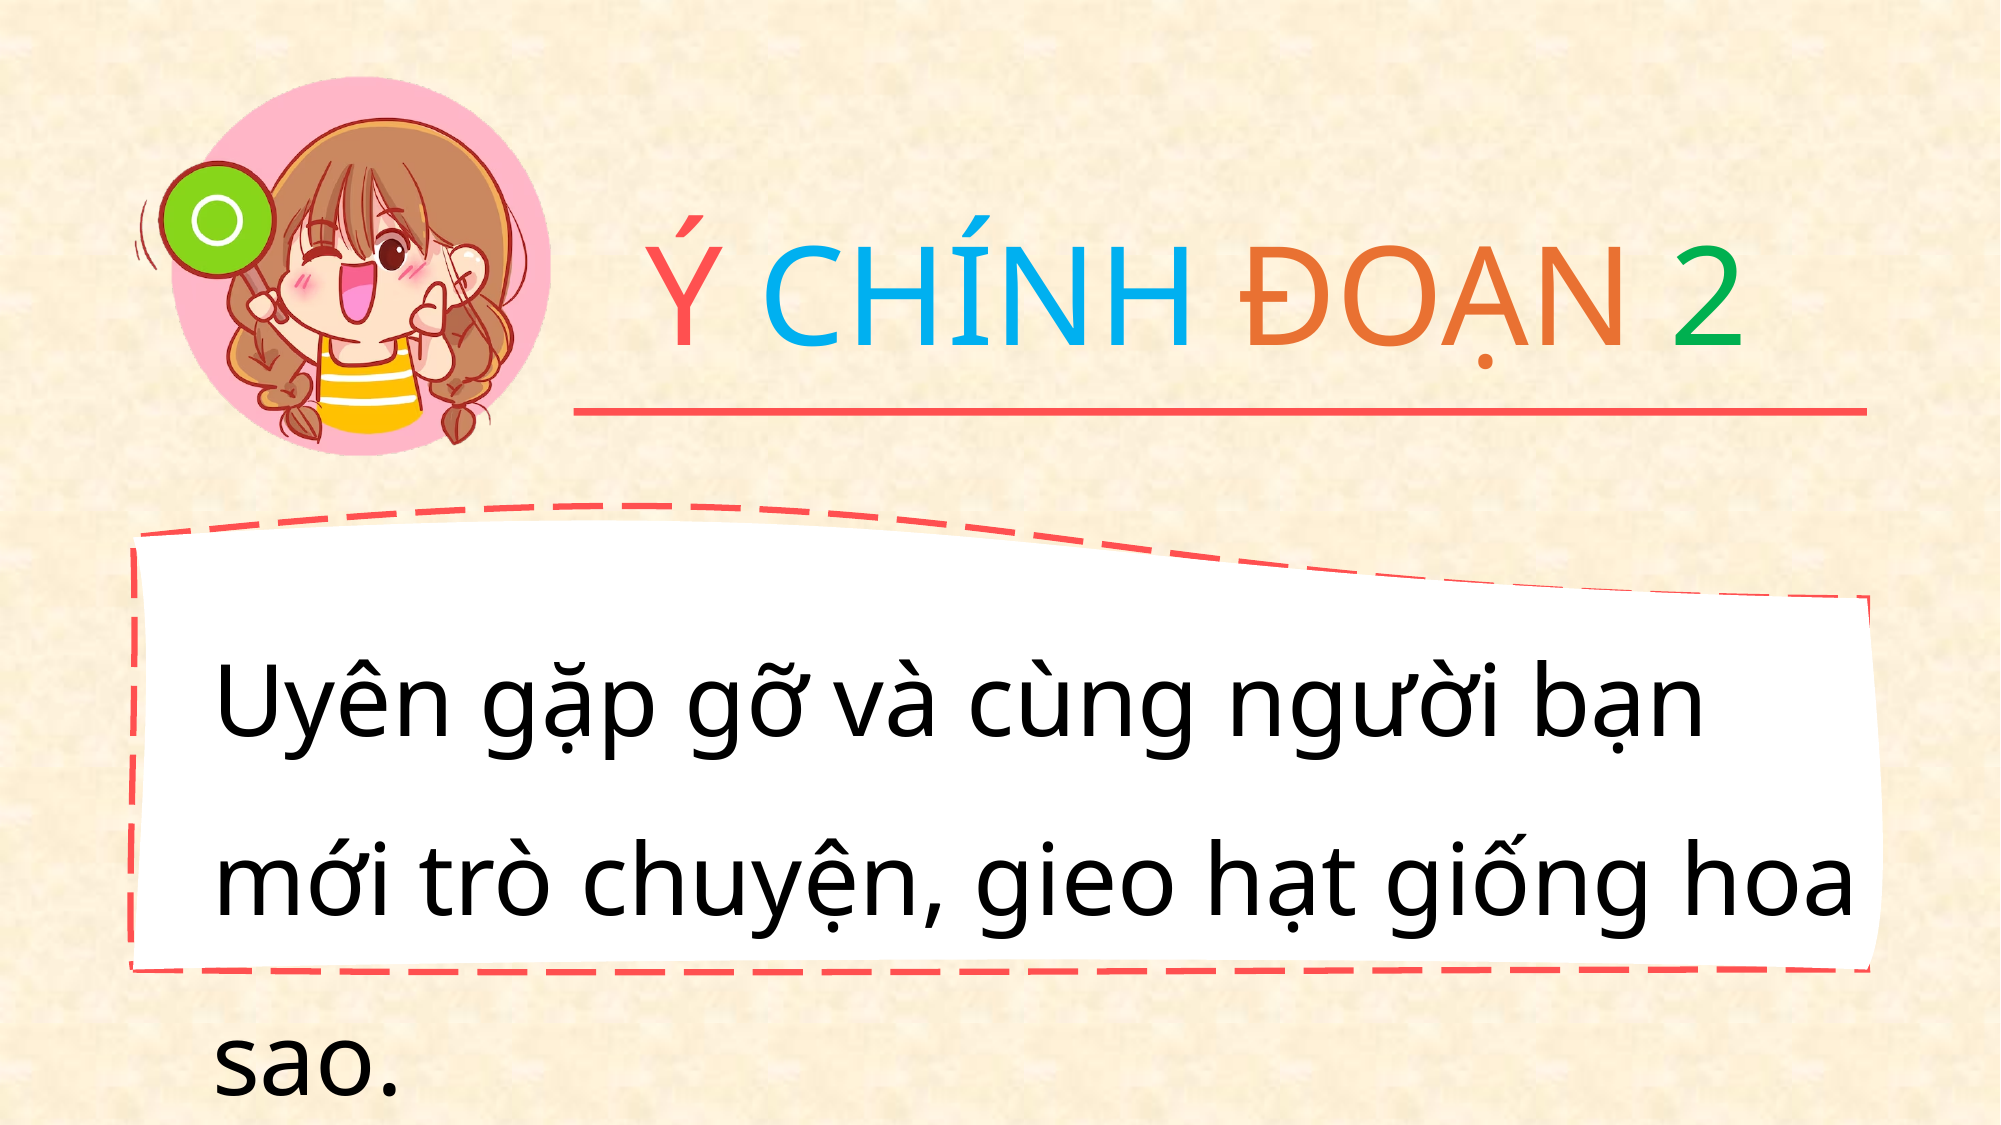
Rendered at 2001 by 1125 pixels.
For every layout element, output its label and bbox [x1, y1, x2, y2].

picture [0, 0, 2001, 1125]
text_box [134, 75, 1868, 456]
text_box [132, 506, 1907, 971]
